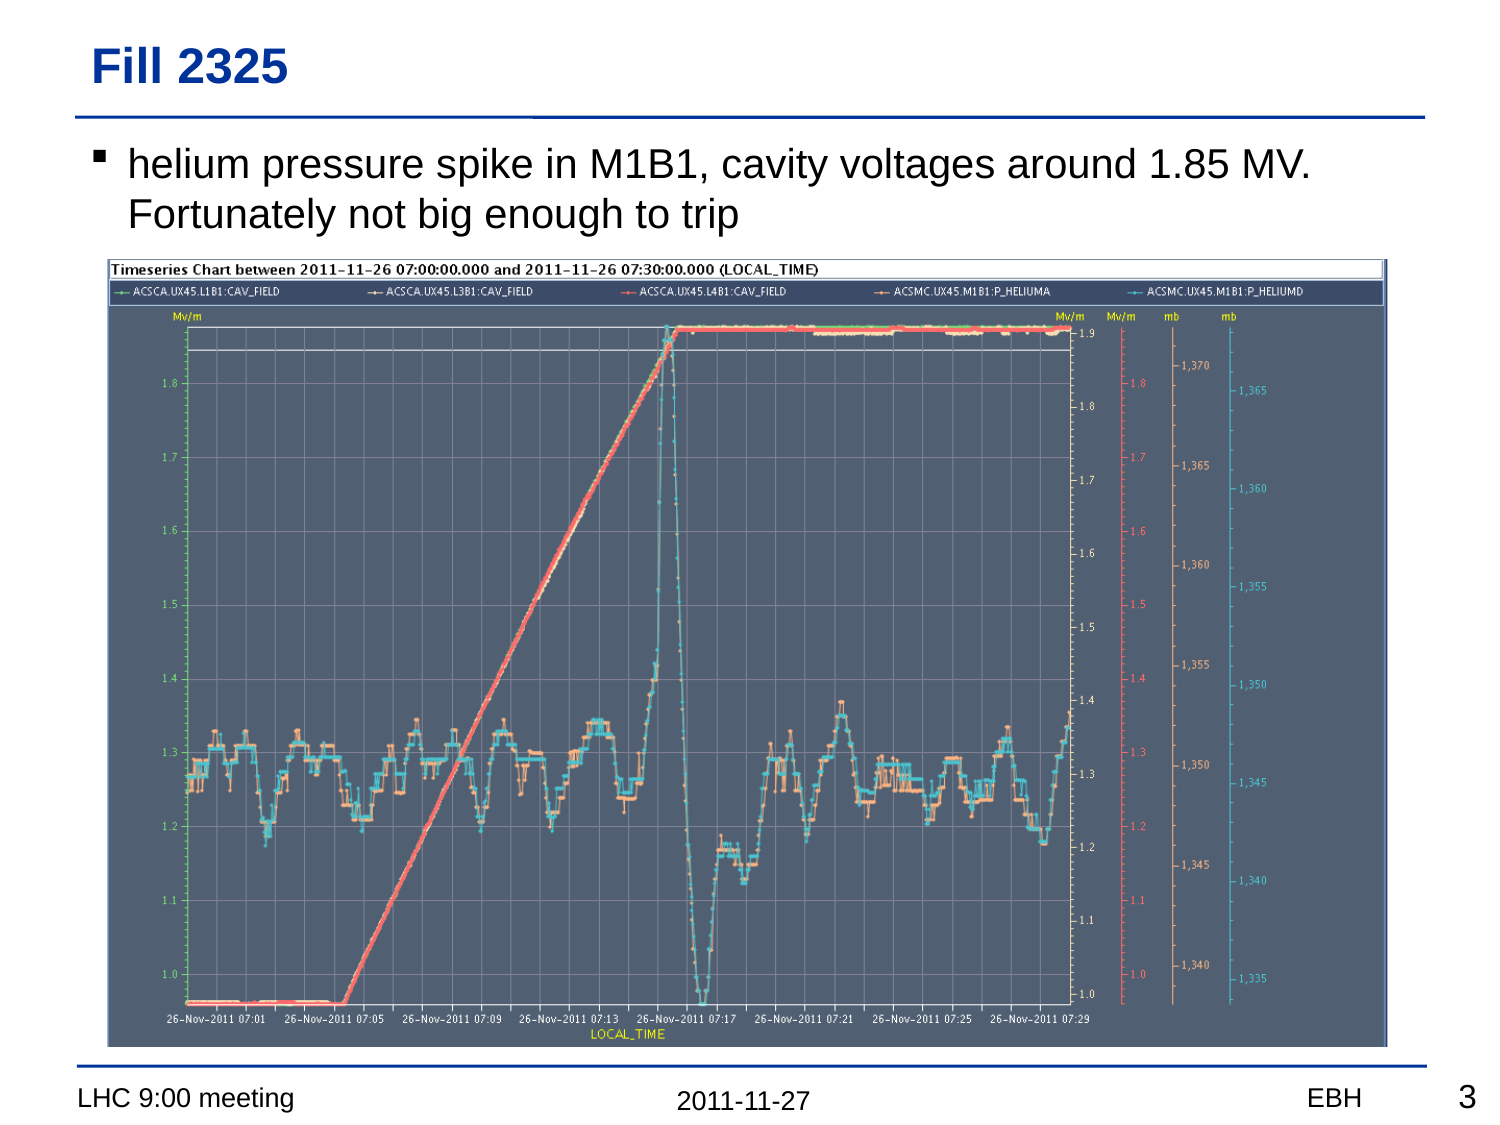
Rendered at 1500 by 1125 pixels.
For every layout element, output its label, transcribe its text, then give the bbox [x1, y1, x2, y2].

title Fill 2325 [75, 12, 1425, 116]
picture [107, 259, 1389, 1048]
list helium pressure spike in M1B1, cavity voltages around 1.85 MV. Fortunately not big enough to trip [74, 128, 1426, 1054]
